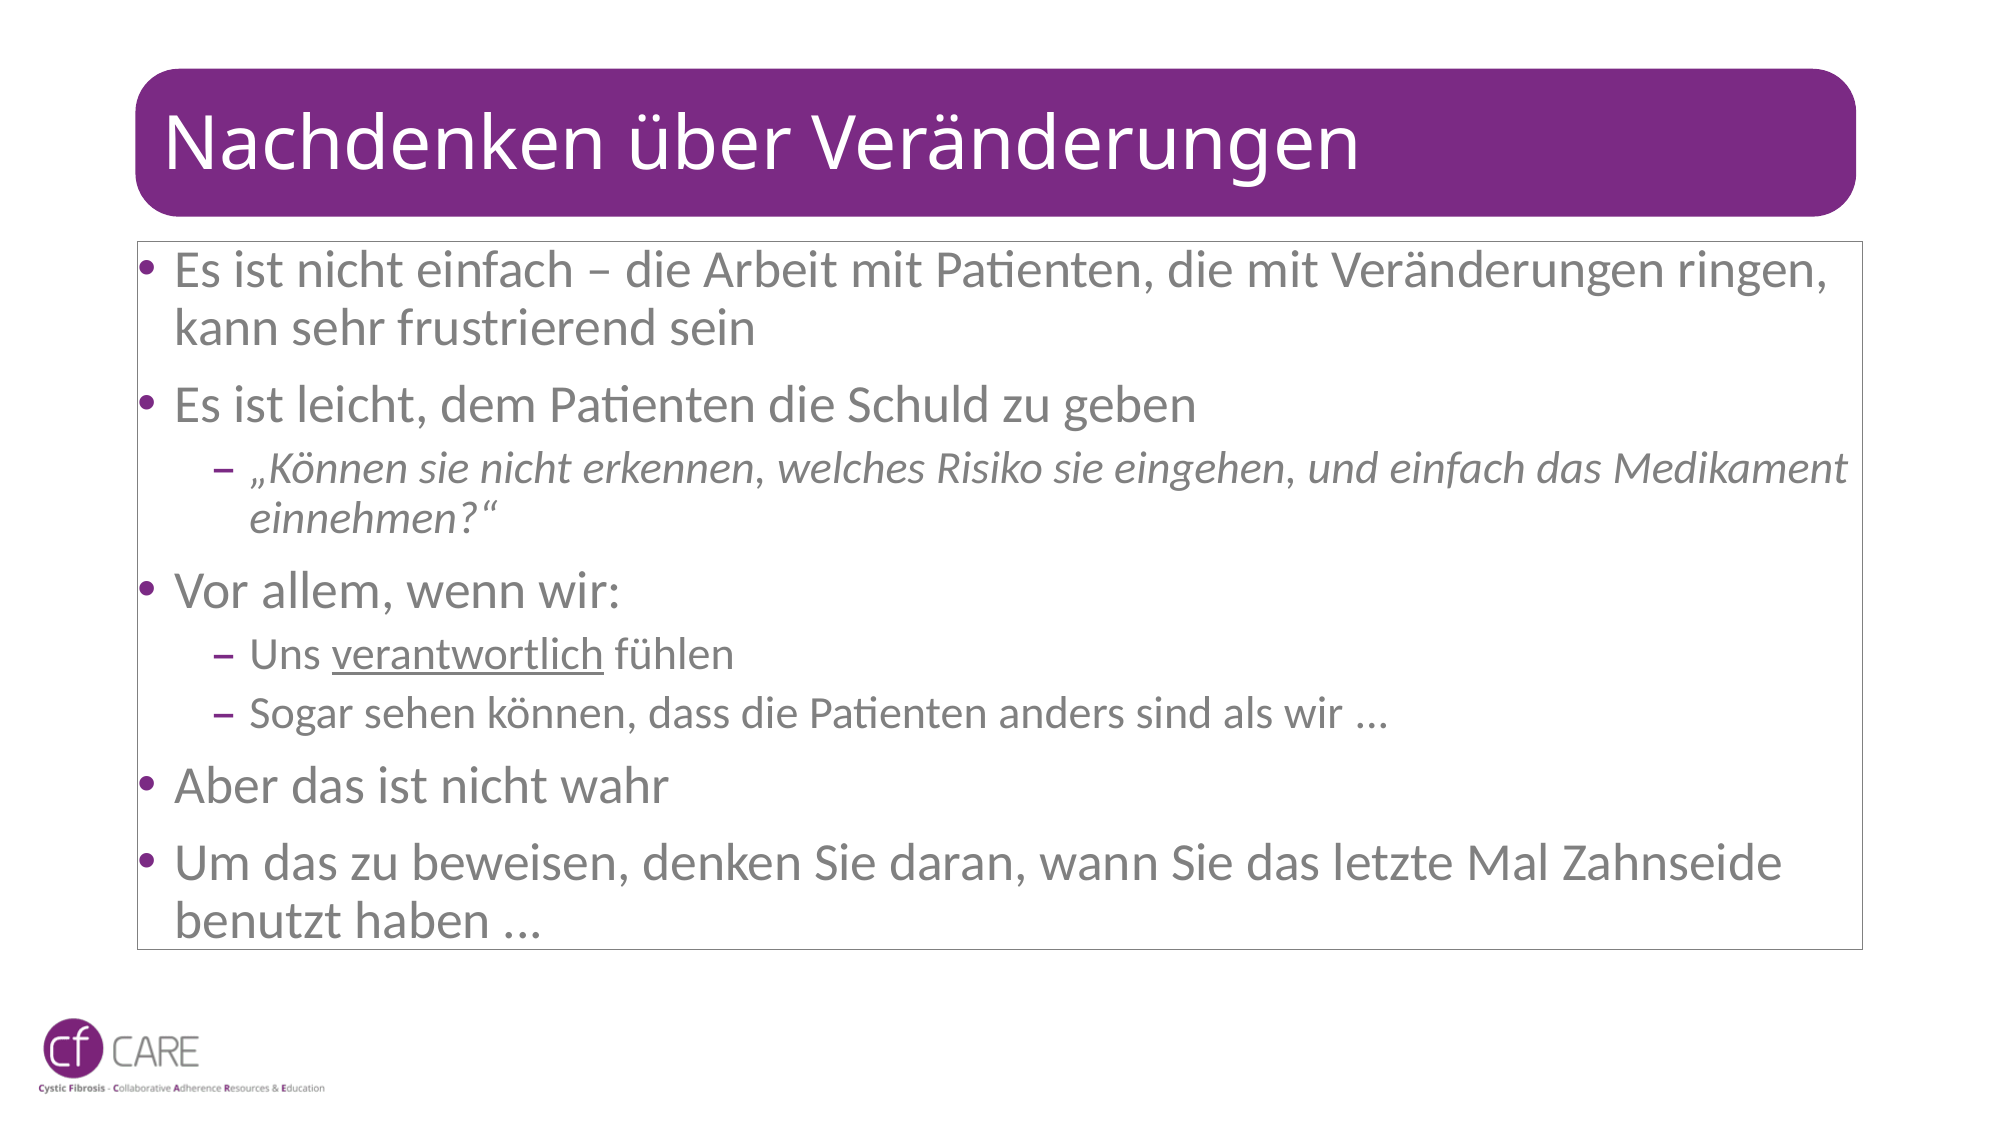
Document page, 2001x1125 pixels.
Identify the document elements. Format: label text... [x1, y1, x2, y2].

title Nachdenken über Veränderungen [162, 93, 1840, 203]
list Es ist nicht einfach – die Arbeit mit Patienten, die mit Veränderungen ringen, kann sehr frustrierend sein Es ist leicht, dem Patienten die Schuld zu geben „Können sie nicht erkennen, welches Risiko sie eingehen, und einfach das Medikament einnehmen?“ Vor allem, wenn wir: Uns verantwortlich fühlen Sogar sehen können, dass die Patienten anders sind als wir ... Aber das ist nicht wahr Um das zu beweisen, denken Sie daran, wann Sie das letzte Mal Zahnseide benutzt haben ... [137, 241, 1863, 950]
picture [33, 1013, 332, 1100]
